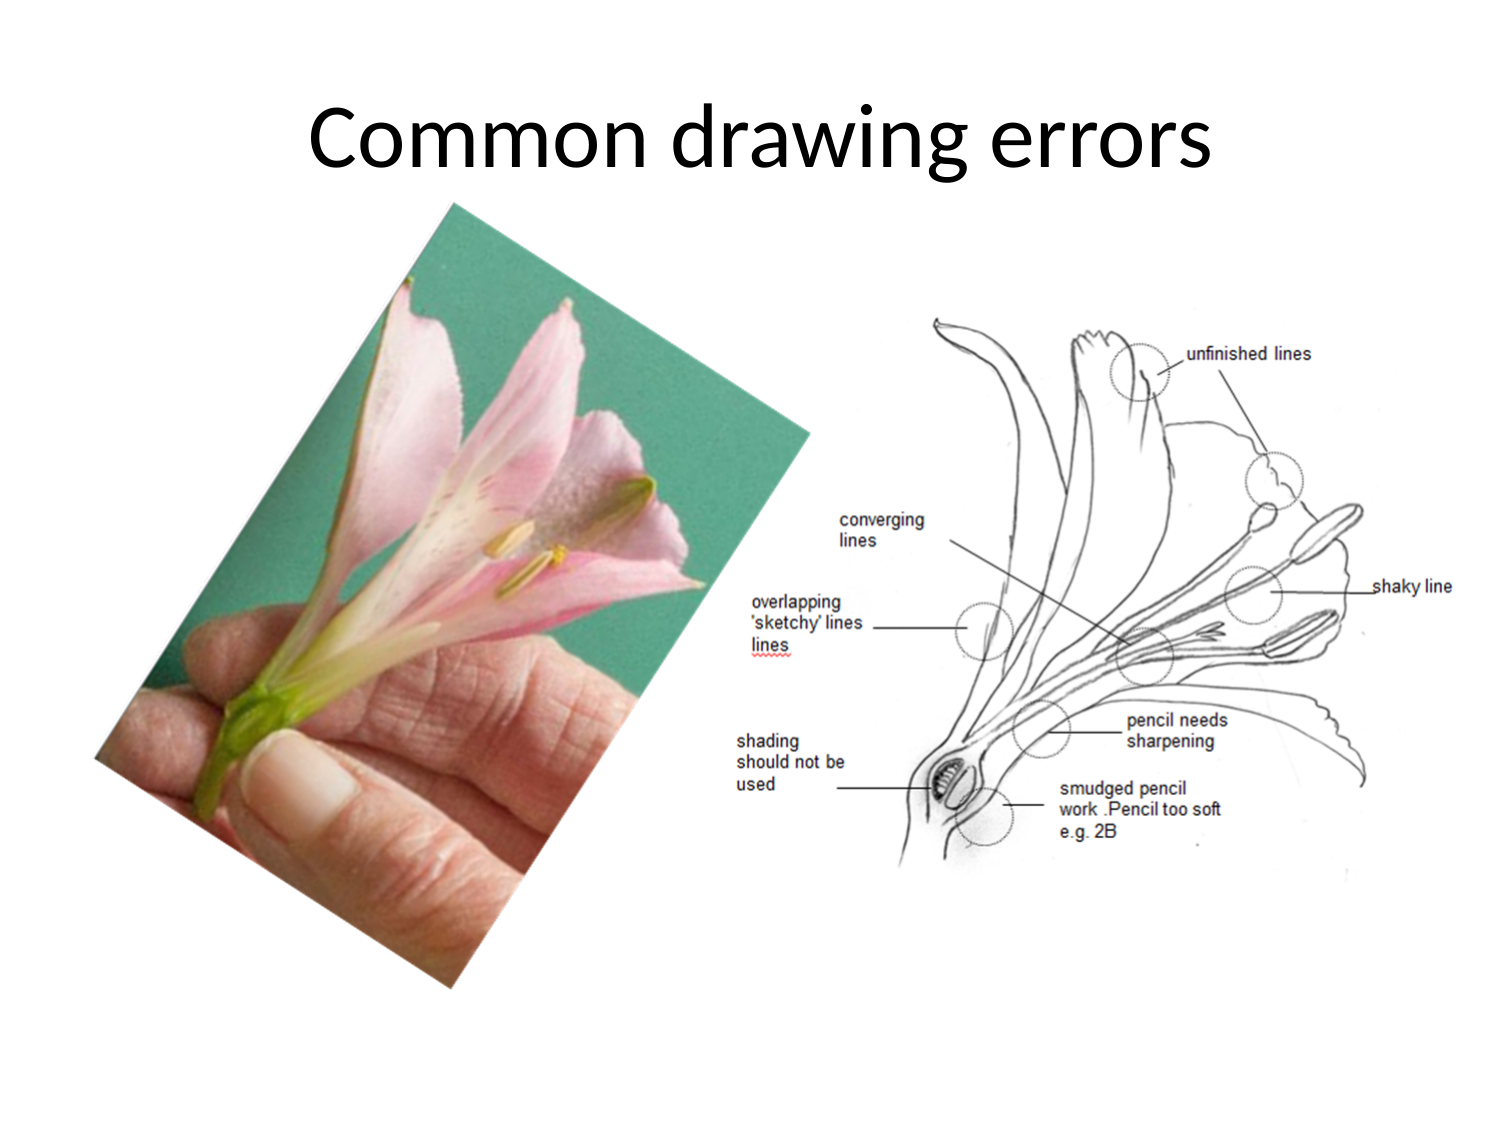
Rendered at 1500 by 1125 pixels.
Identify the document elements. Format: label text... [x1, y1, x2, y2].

picture [76, 184, 1482, 1009]
title Common drawing errors [123, 42, 1399, 220]
